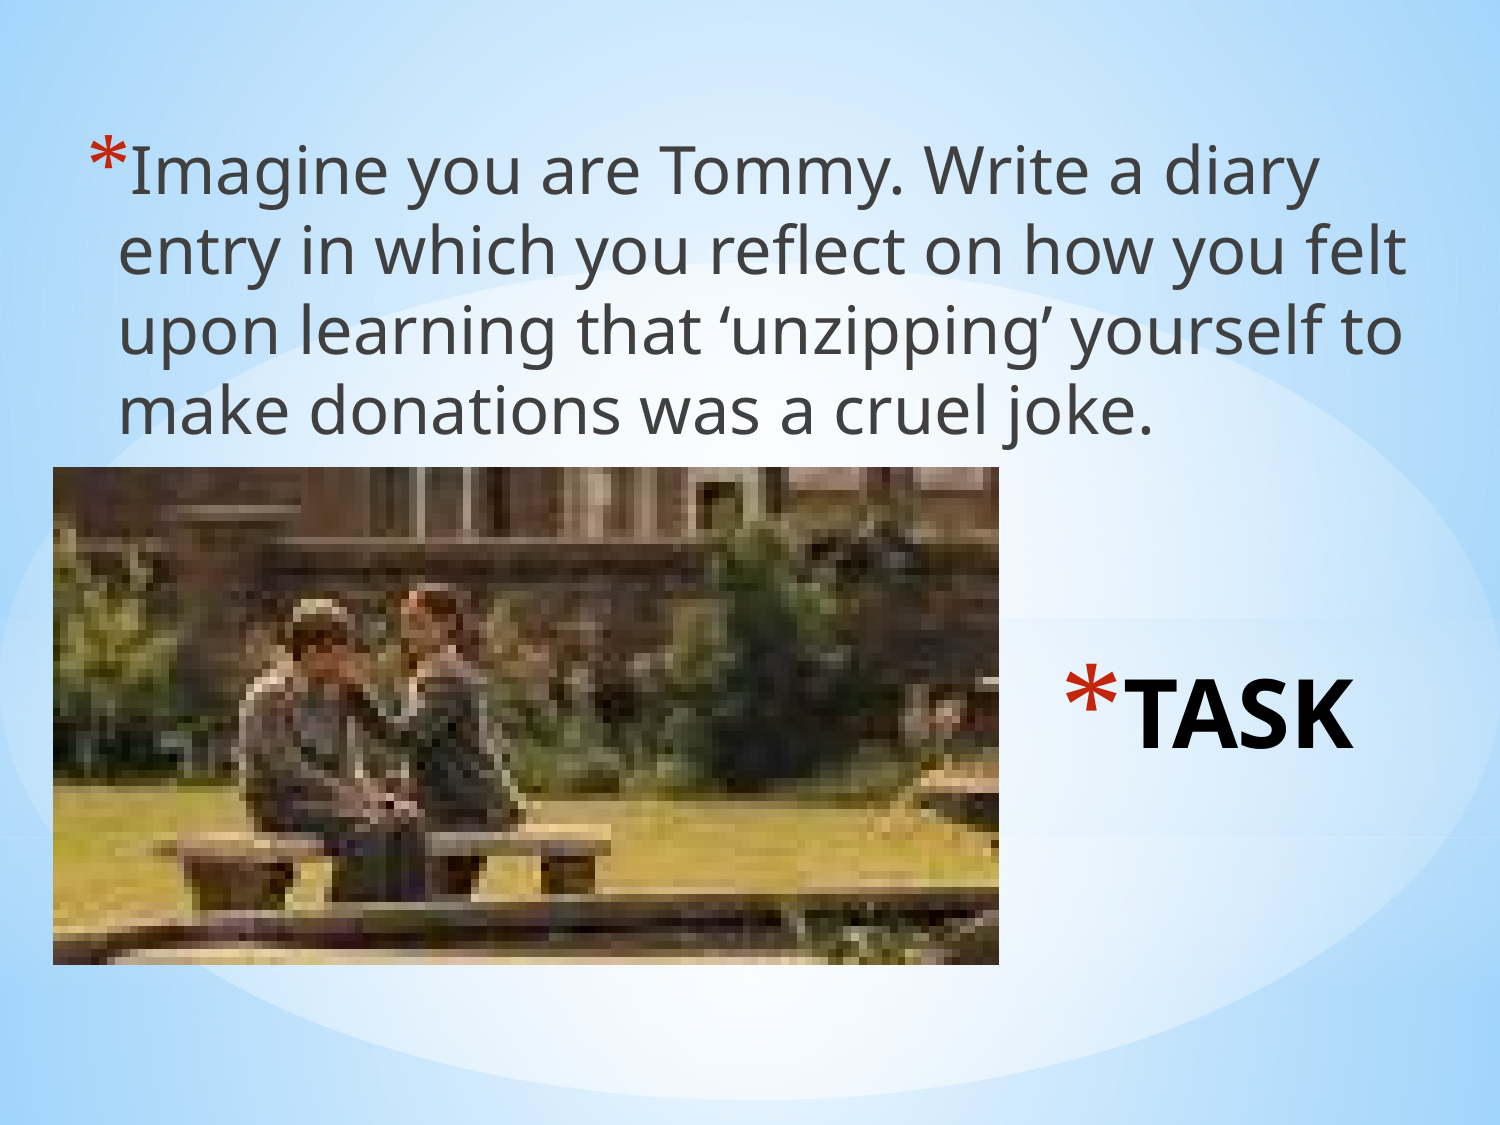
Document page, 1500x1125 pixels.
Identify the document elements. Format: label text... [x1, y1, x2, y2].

picture [52, 467, 999, 965]
title TASK [1004, 690, 1370, 833]
list Imagine you are Tommy. Write a diary entry in which you reflect on how you felt upon learning that ‘unzipping’ yourself to make donations was a cruel joke. [64, 120, 1436, 690]
